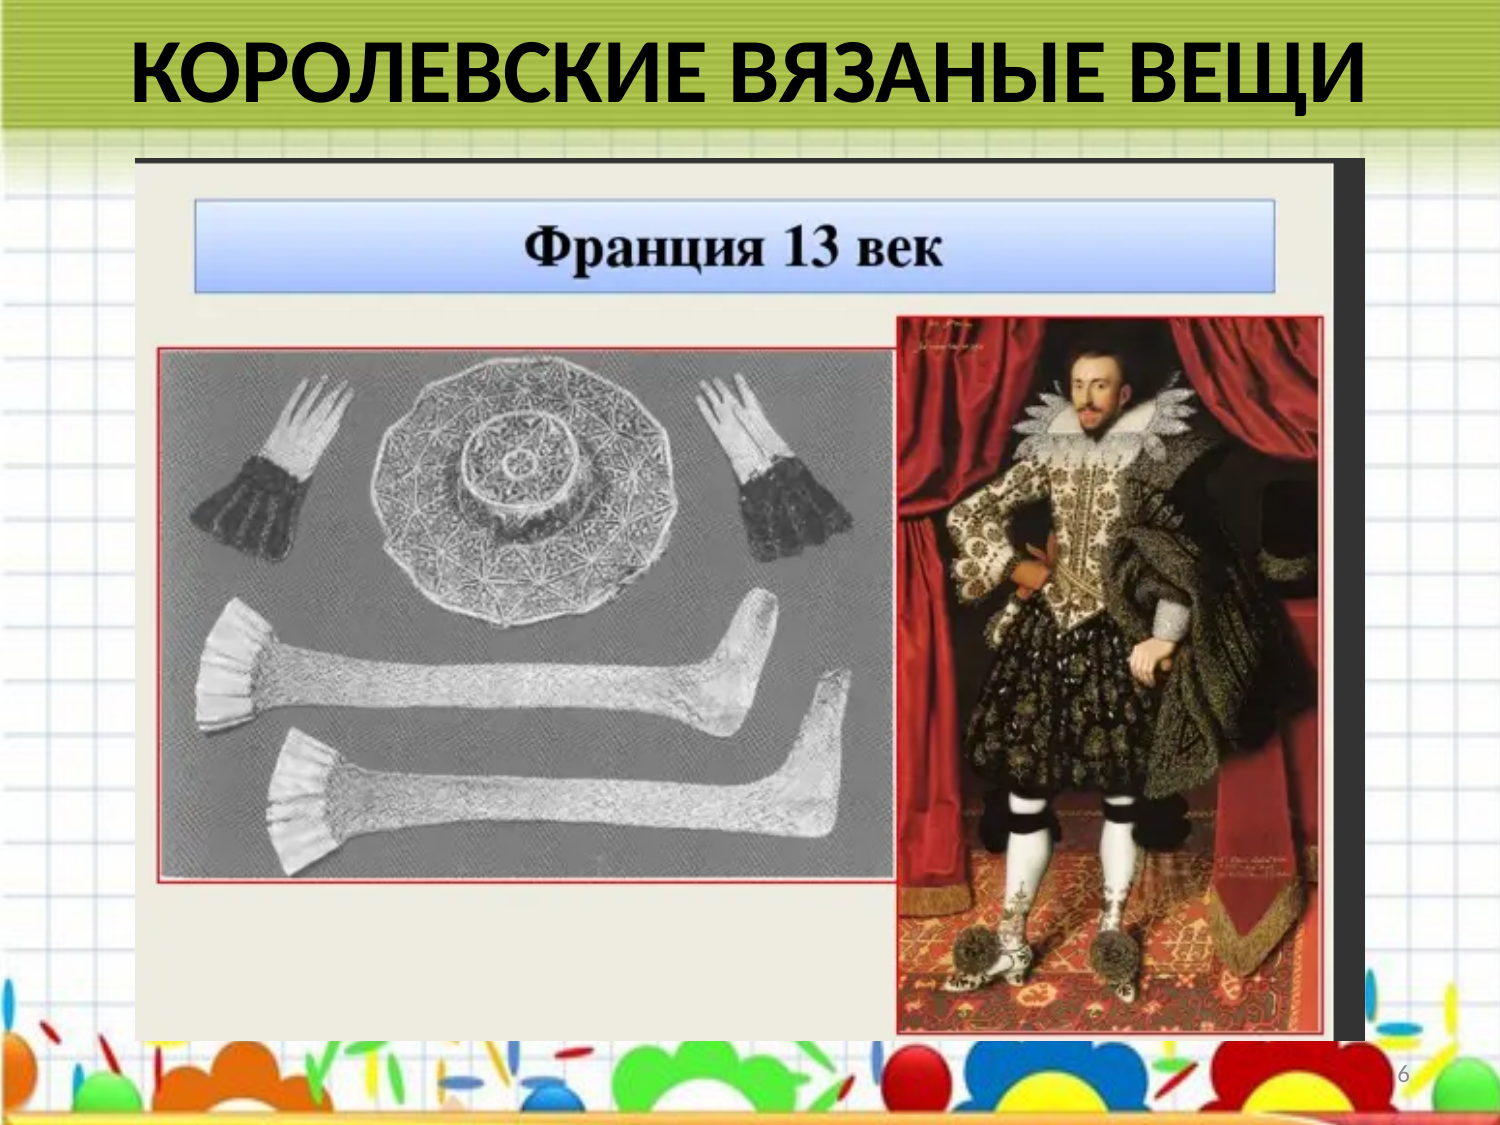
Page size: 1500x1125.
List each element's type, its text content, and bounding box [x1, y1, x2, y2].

title КОРОЛЕВСКИЕ ВЯЗАНЫЕ ВЕЩИ [75, 0, 1425, 160]
picture [0, 0, 1500, 1125]
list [135, 157, 1365, 1041]
slide_number 6 [1074, 1042, 1425, 1103]
